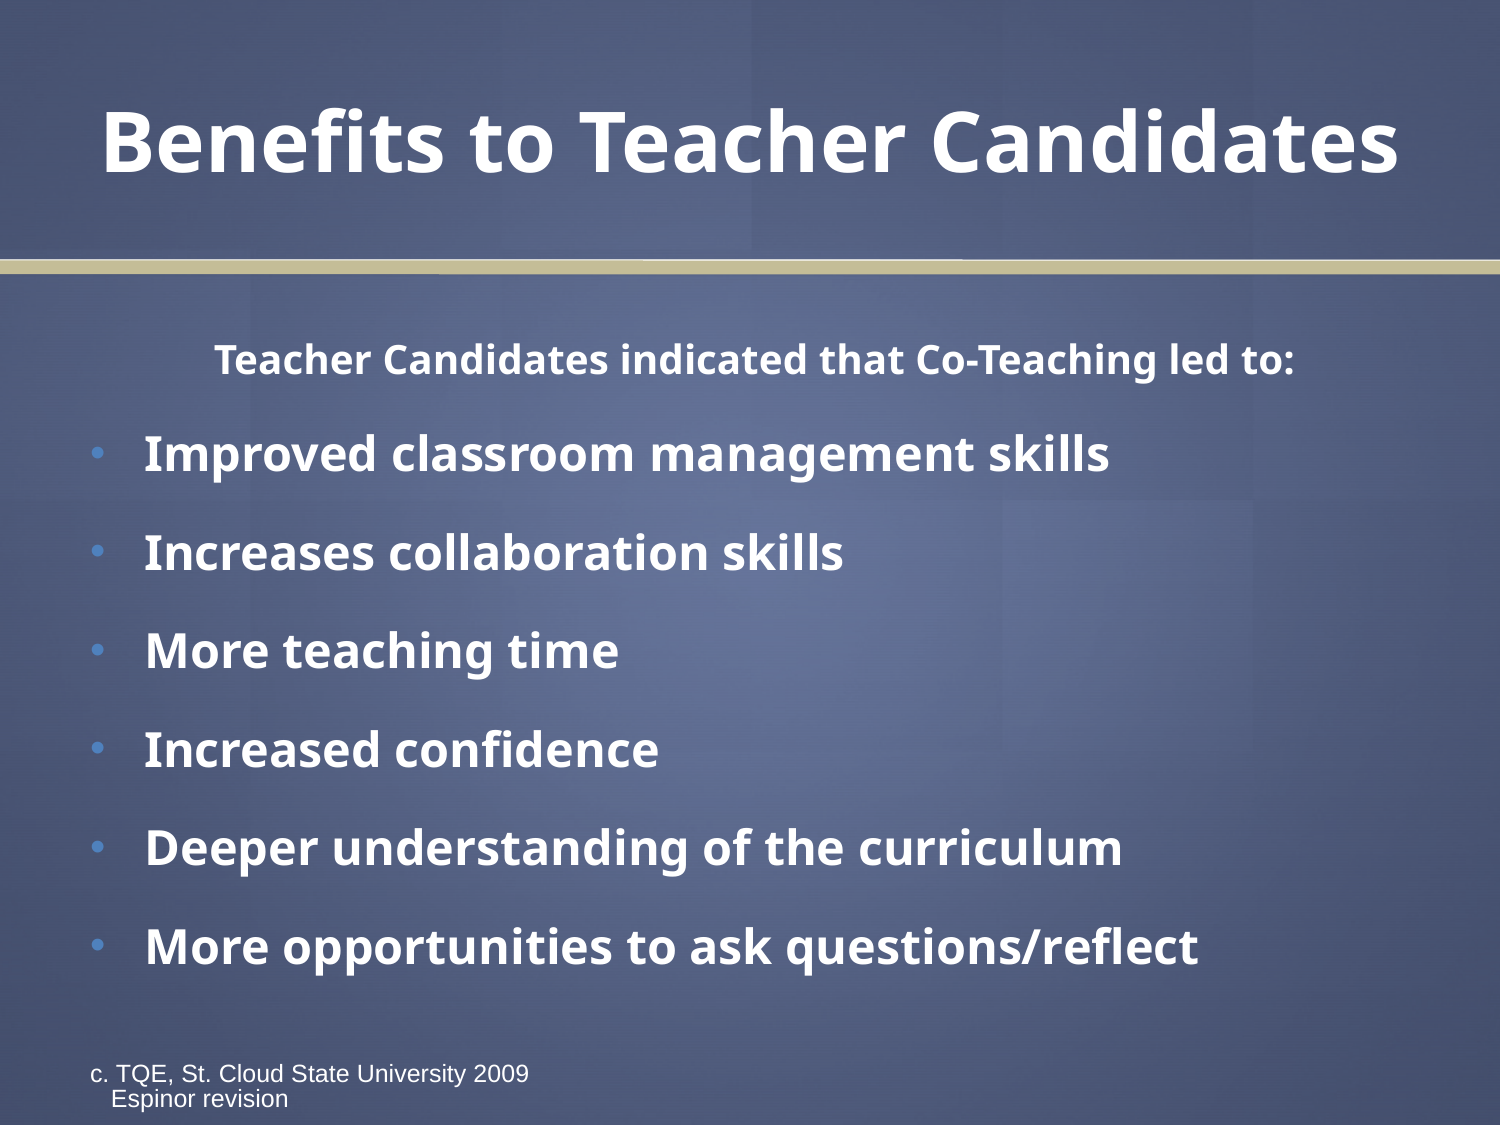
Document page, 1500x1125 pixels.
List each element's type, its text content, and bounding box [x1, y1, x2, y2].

list Teacher Candidates indicated that Co-Teaching led to: Improved classroom management skills Increases collaboration skills More teaching time Increased confidence Deeper understanding of the curriculum More opportunities to ask questions/reflect [75, 237, 1425, 988]
footer c. TQE, St. Cloud State University 2009 Espinor revision [75, 1042, 550, 1103]
title Benefits to Teacher Candidates [75, 45, 1425, 233]
